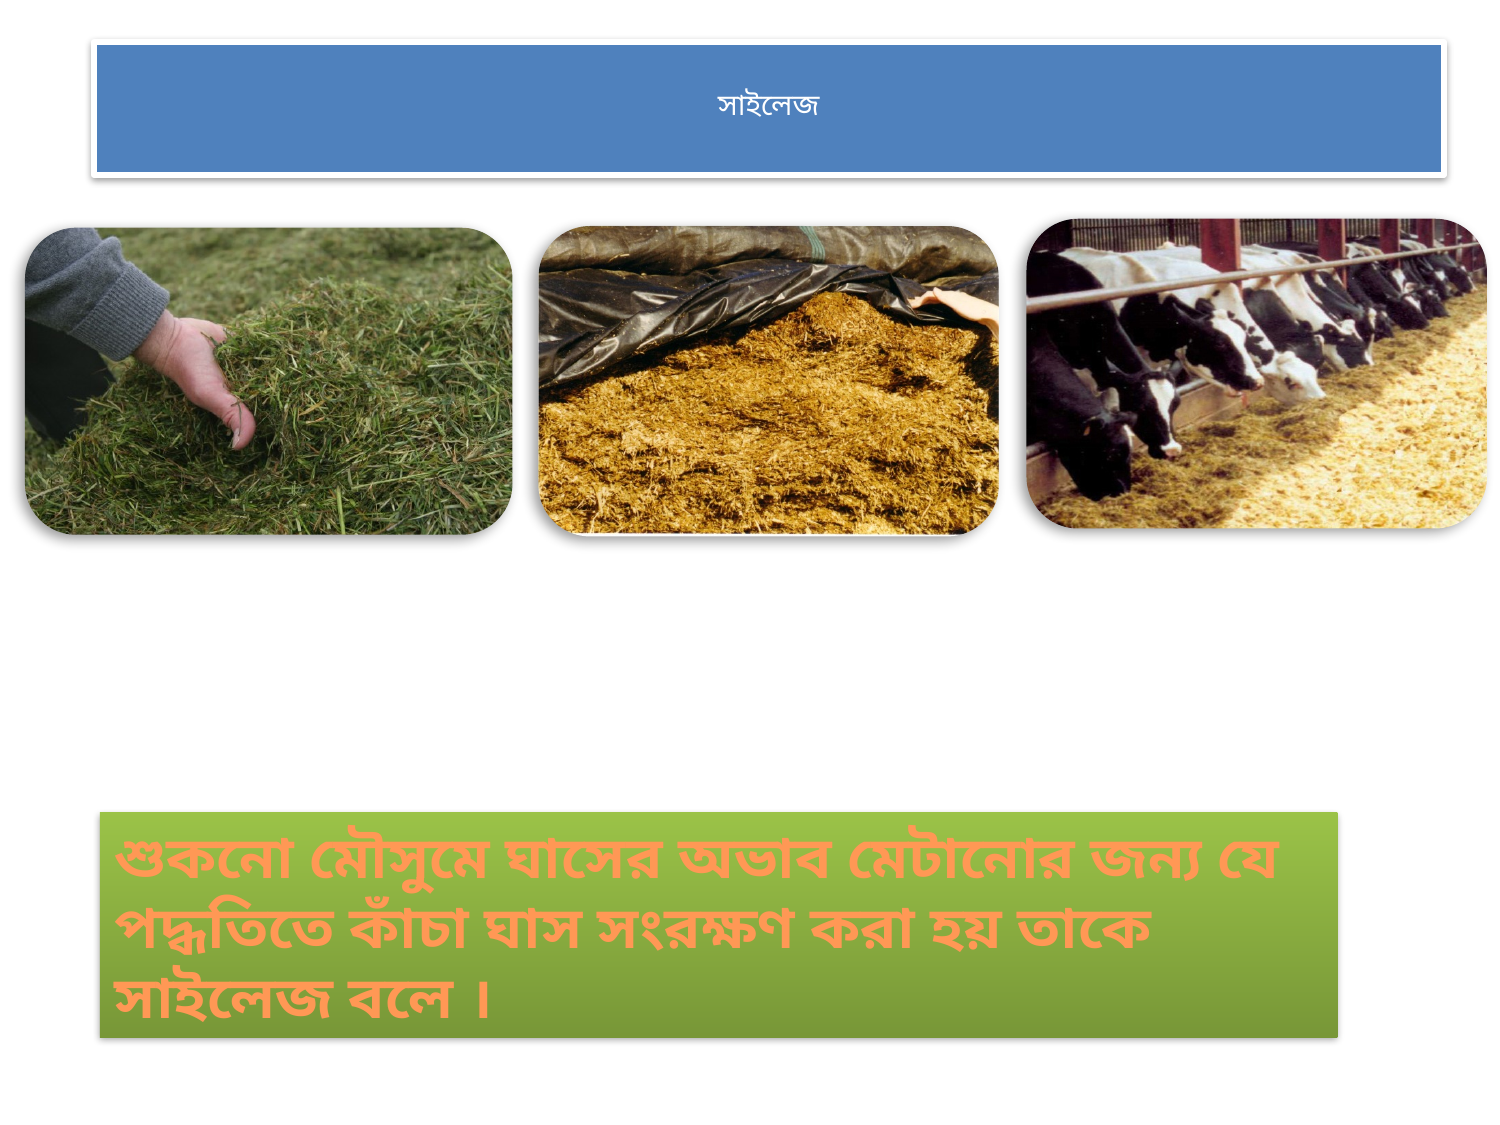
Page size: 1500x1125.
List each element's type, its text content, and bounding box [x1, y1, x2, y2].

picture [1026, 218, 1488, 529]
title সাইলেজ [91, 39, 1447, 178]
picture [538, 225, 1000, 537]
picture [24, 227, 513, 535]
text_box শুকনো মৌসুমে ঘাসের অভাব মেটানোর জন্য যে পদ্ধতিতে কাঁচা ঘাস সংরক্ষণ করা হয় তাকে সাইলেজ বলে । [99, 812, 1338, 1038]
